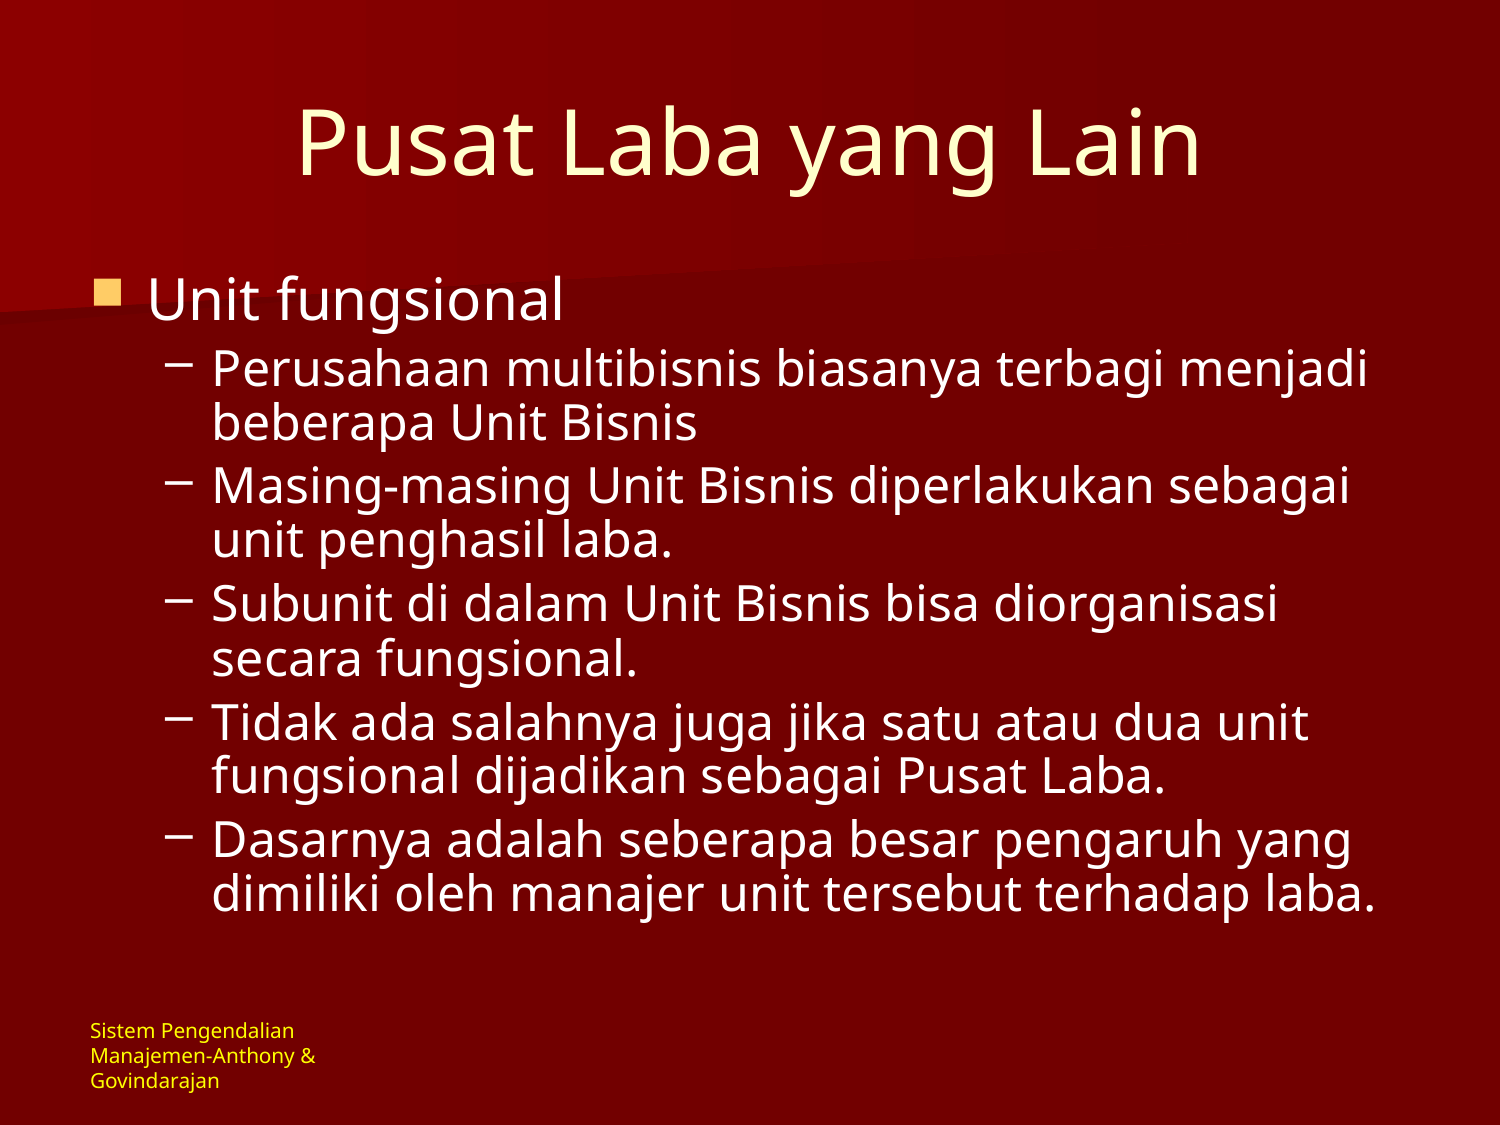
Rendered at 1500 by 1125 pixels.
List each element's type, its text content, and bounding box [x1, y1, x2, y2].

slide_number Sistem Pengendalian Manajemen-Anthony & Govindarajan [75, 1025, 425, 1100]
list Unit fungsional Perusahaan multibisnis biasanya terbagi menjadi beberapa Unit Bisnis Masing-masing Unit Bisnis diperlakukan sebagai unit penghasil laba. Subunit di dalam Unit Bisnis bisa diorganisasi secara fungsional. Tidak ada salahnya juga jika satu atau dua unit fungsional dijadikan sebagai Pusat Laba. Dasarnya adalah seberapa besar pengaruh yang dimiliki oleh manajer unit tersebut terhadap laba. [75, 262, 1425, 1000]
title Pusat Laba yang Lain [75, 45, 1425, 233]
